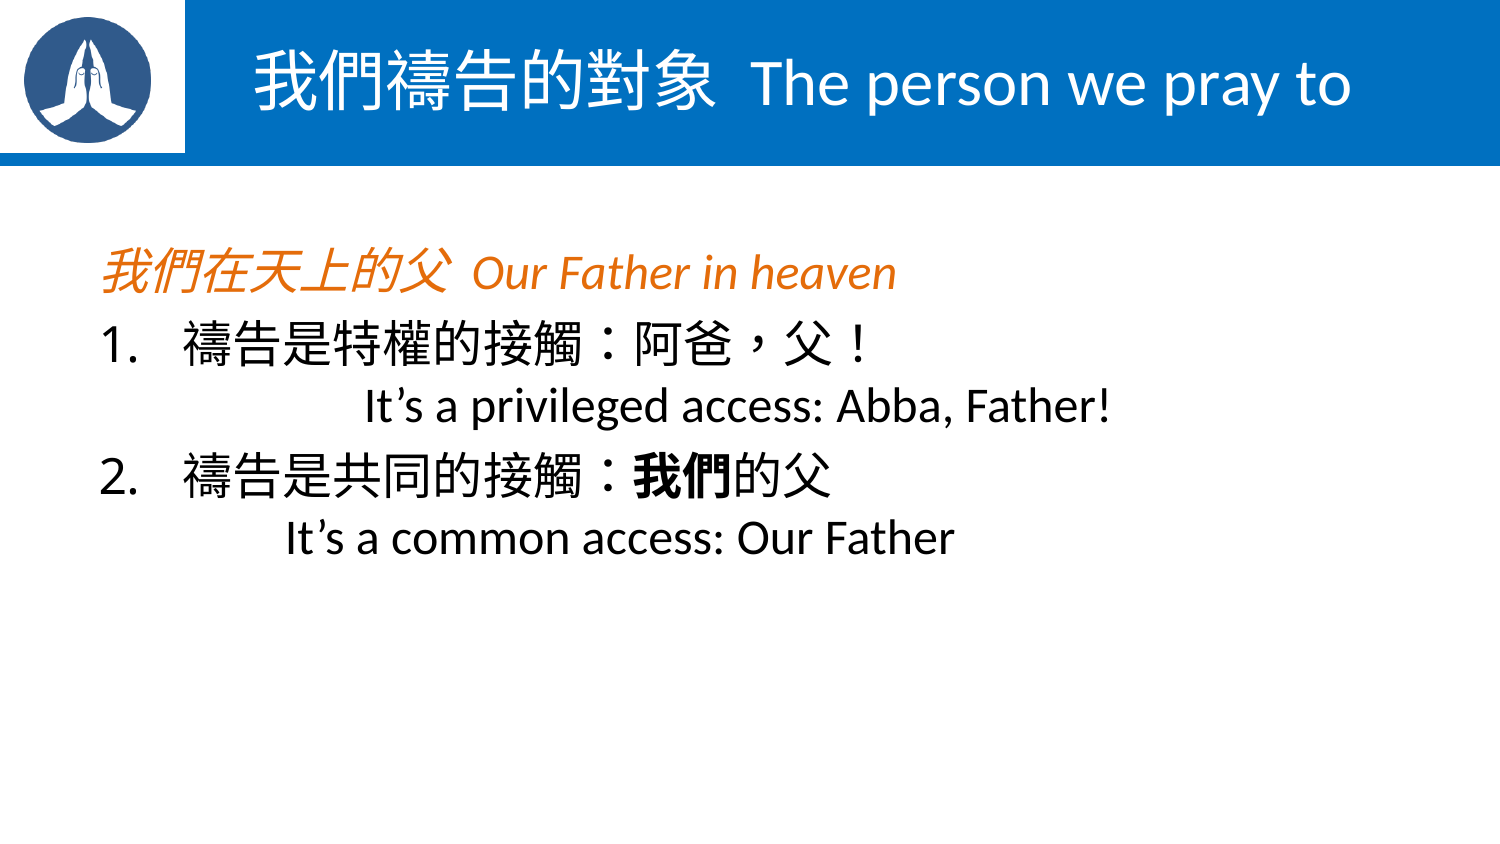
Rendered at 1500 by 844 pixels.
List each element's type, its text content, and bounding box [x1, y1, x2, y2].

picture [24, 16, 151, 144]
text_box 我們在天上的父 Our Father in heaven 禱告是特權的接觸：阿爸，父！ It’s a privileged access: Abba, Father! 禱告是共同的接觸：我們的父 It’s a common access: Our Father [83, 232, 1317, 573]
text_box 我們禱告的對象 The person we pray to [237, 31, 1463, 127]
text_box [185, 0, 1500, 153]
